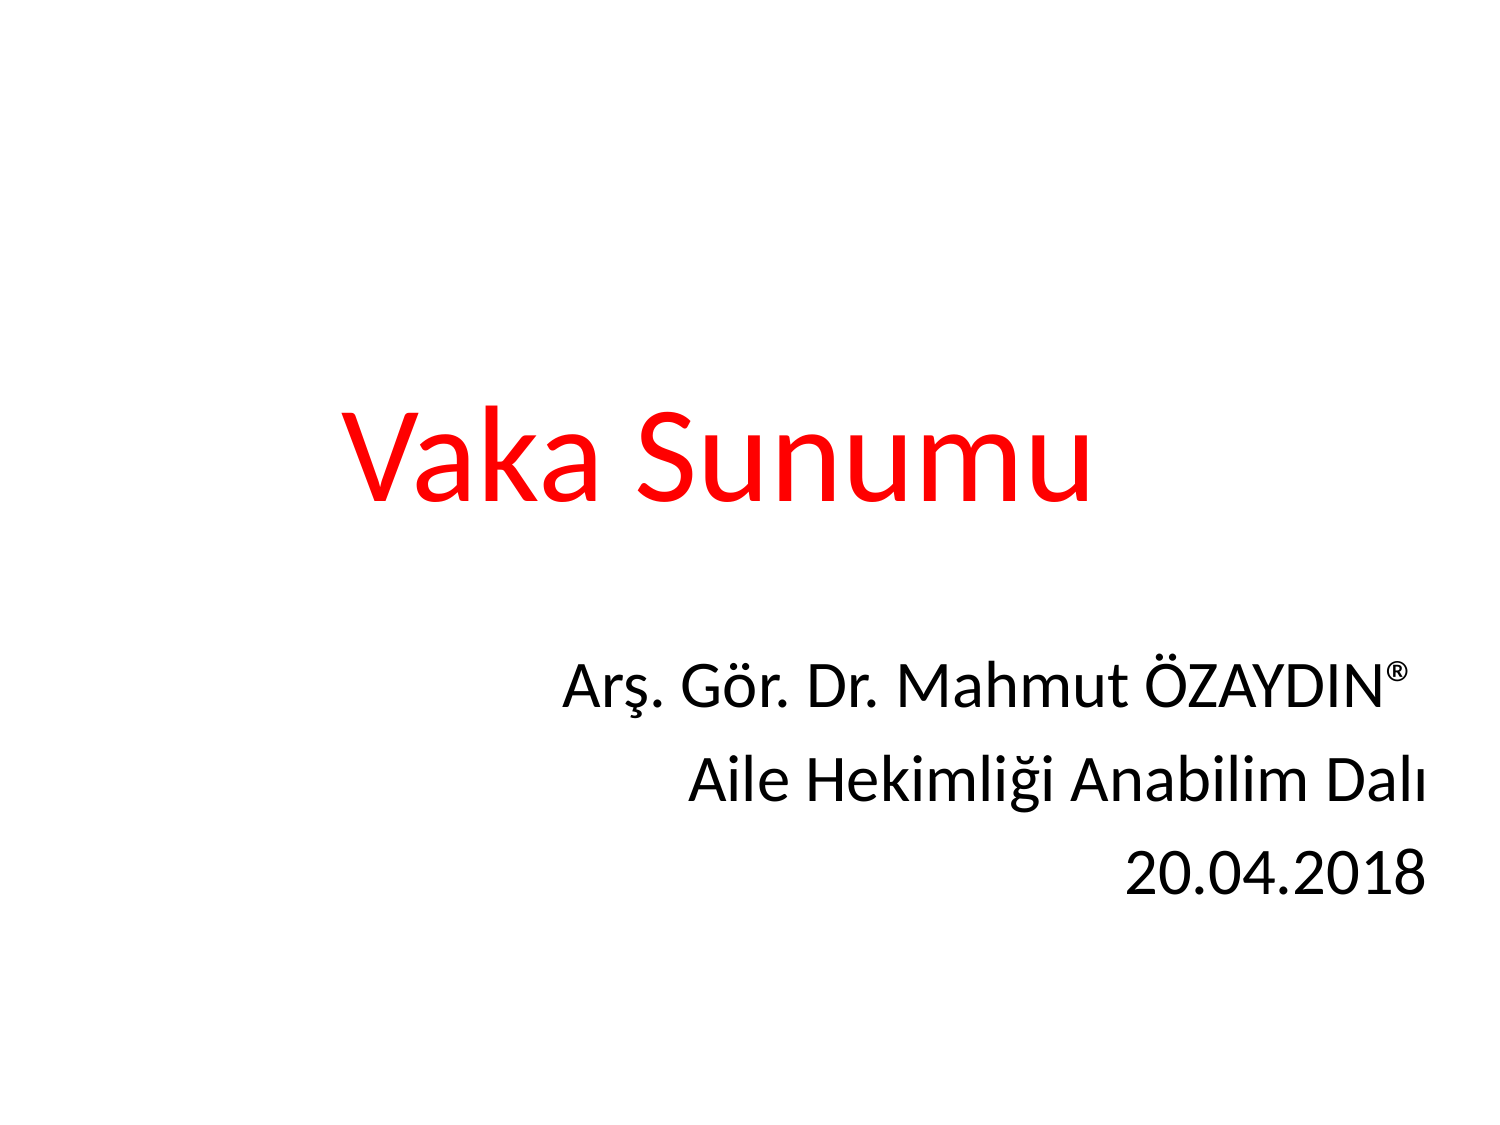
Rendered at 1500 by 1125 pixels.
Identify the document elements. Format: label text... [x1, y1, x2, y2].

title Vaka Sunumu [0, 326, 1222, 568]
subtitle Arş. Gör. Dr. Mahmut ÖZAYDIN® Aile Hekimliği Anabilim Dalı 20.04.2018 [218, 633, 1464, 921]
